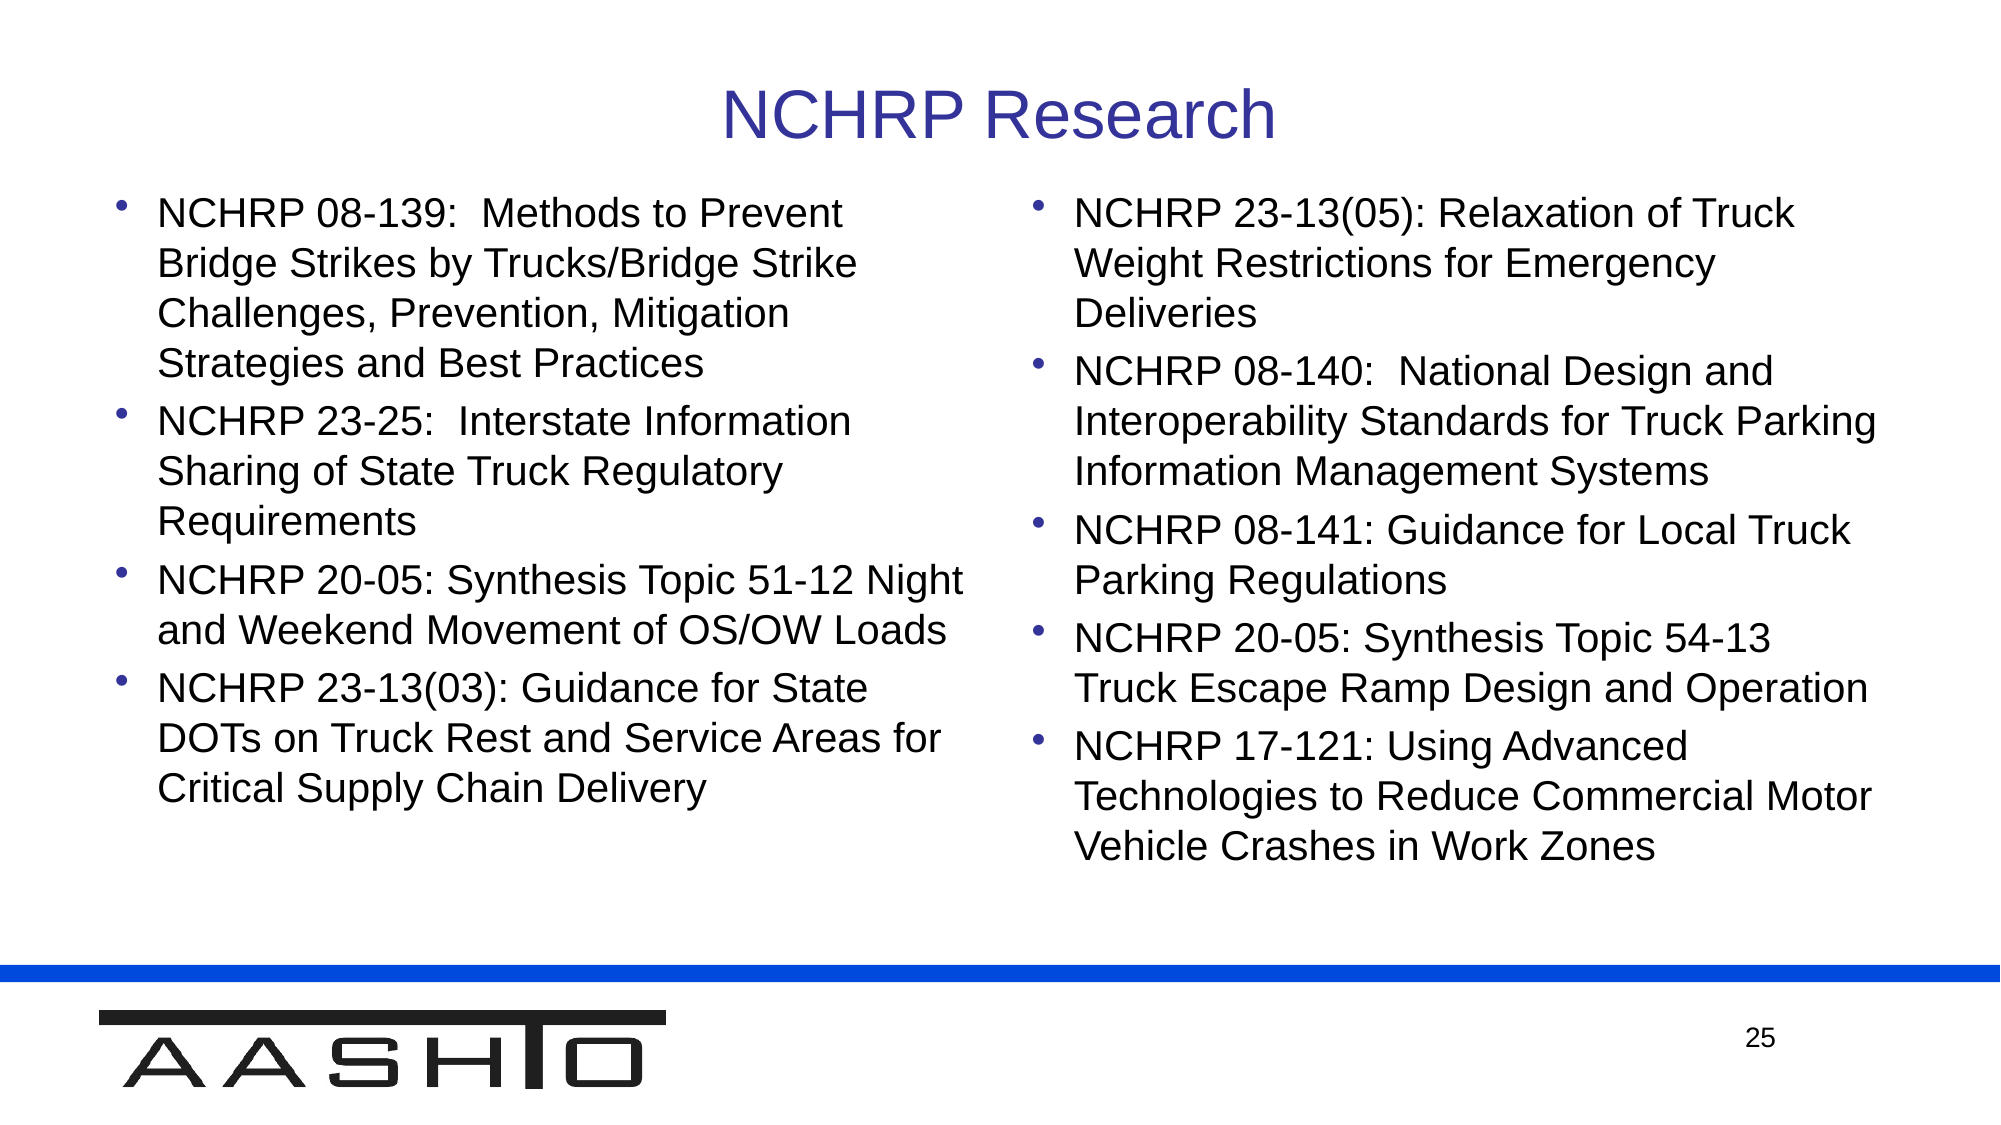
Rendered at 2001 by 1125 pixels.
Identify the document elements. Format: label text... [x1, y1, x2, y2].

list NCHRP 08-139: Methods to Prevent Bridge Strikes by Trucks/Bridge Strike Challenges, Prevention, Mitigation Strategies and Best Practices NCHRP 23-25: Interstate Information Sharing of State Truck Regulatory Requirements NCHRP 20-05: Synthesis Topic 51-12 Night and Weekend Movement of OS/OW Loads NCHRP 23-13(03): Guidance for State DOTs on Truck Rest and Service Areas for Critical Supply Chain Delivery [99, 177, 984, 829]
title NCHRP Research [99, 44, 1901, 177]
picture [99, 1010, 666, 1089]
list NCHRP 23-13(05): Relaxation of Truck Weight Restrictions for Emergency Deliveries NCHRP 08-140: National Design and Interoperability Standards for Truck Parking Information Management Systems NCHRP 08-141: Guidance for Local Truck Parking Regulations NCHRP 20-05: Synthesis Topic 54-13 Truck Escape Ramp Design and Operation NCHRP 17-121: Using Advanced Technologies to Reduce Commercial Motor Vehicle Crashes in Work Zones [1016, 177, 1901, 829]
